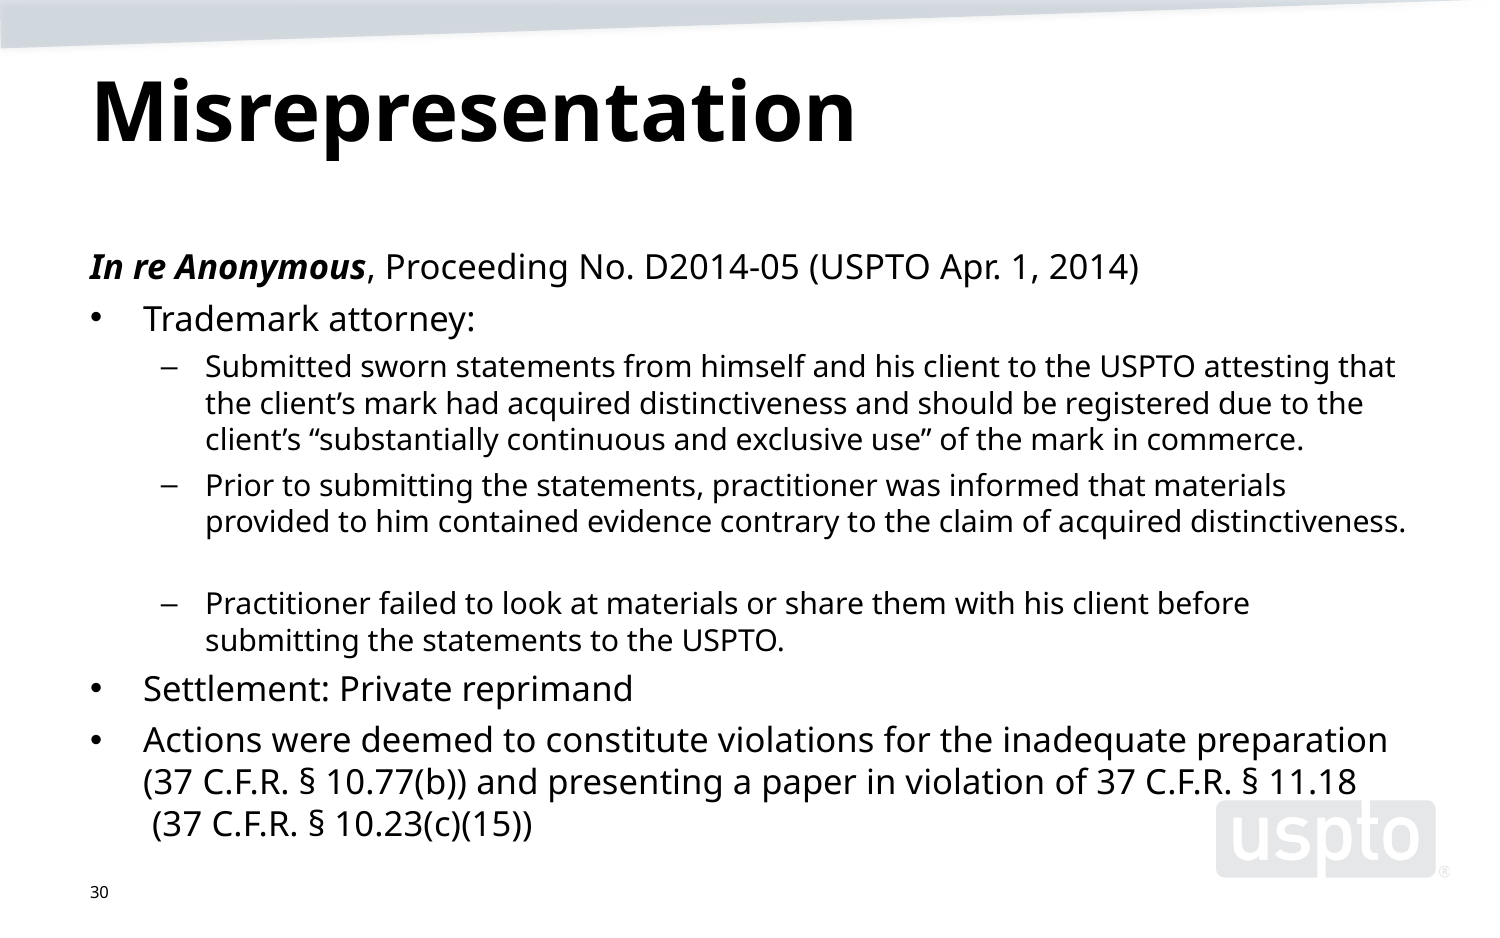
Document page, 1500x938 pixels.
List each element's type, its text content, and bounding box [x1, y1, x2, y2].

list In re Anonymous, Proceeding No. D2014-05 (USPTO Apr. 1, 2014) Trademark attorney: Submitted sworn statements from himself and his client to the USPTO attesting that the client’s mark had acquired distinctiveness and should be registered due to the client’s “substantially continuous and exclusive use” of the mark in commerce. Prior to submitting the statements, practitioner was informed that materials provided to him contained evidence contrary to the claim of acquired distinctiveness. Practitioner failed to look at materials or share them with his client before submitting the statements to the USPTO. Settlement: Private reprimand Actions were deemed to constitute violations for the inadequate preparation (37 C.F.R. § 10.77(b)) and presenting a paper in violation of 37 C.F.R. § 11.18 (37 C.F.R. § 10.23(c)(15)) [75, 237, 1425, 859]
slide_number 30 [75, 868, 413, 919]
title Misrepresentation [75, 50, 1425, 207]
